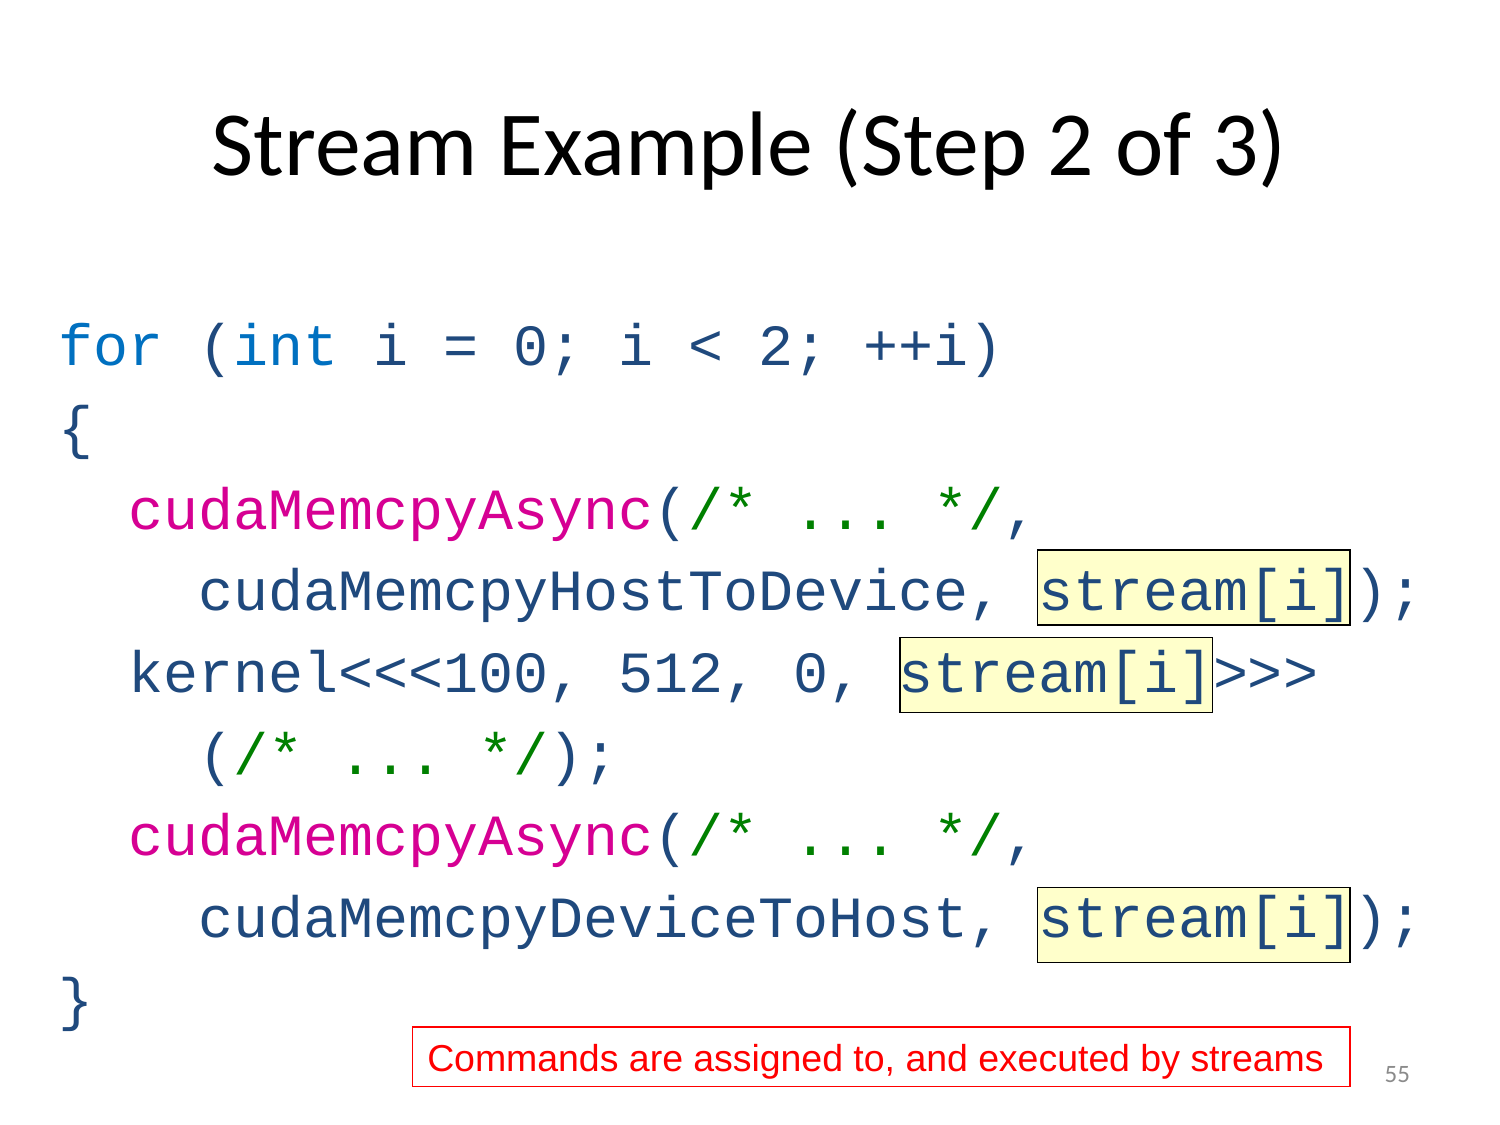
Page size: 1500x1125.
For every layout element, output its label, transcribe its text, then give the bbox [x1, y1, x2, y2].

slide_number 55 [1074, 1042, 1425, 1103]
text_box for (int i = 0; i < 2; ++i) { cudaMemcpyAsync(/* ... */, cudaMemcpyHostToDevice, stream[i]); kernel<<<100, 512, 0, stream[i]>>> (/* ... */); cudaMemcpyAsync(/* ... */, cudaMemcpyDeviceToHost, stream[i]); } [24, 299, 1488, 1100]
text_box Commands are assigned to, and executed by streams [412, 1026, 1350, 1087]
title Stream Example (Step 2 of 3) [75, 45, 1425, 233]
